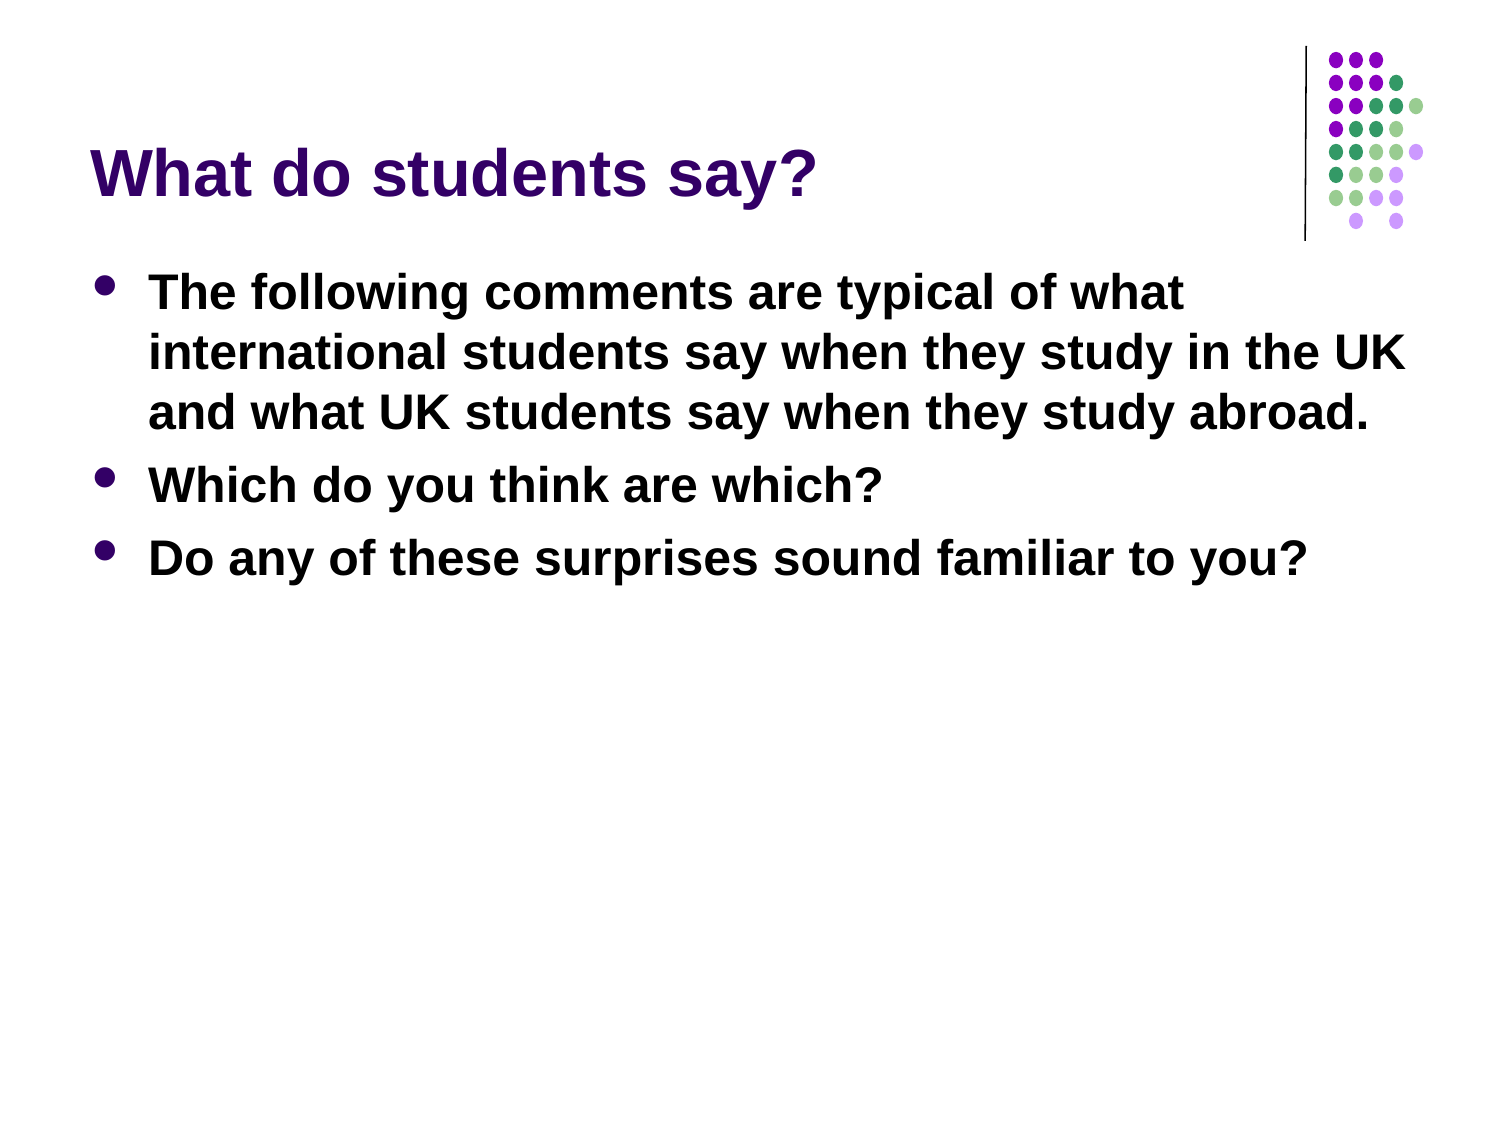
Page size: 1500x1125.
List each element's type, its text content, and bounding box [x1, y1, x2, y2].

title What do students say? [75, 40, 1313, 218]
list The following comments are typical of what international students say when they study in the UK and what UK students say when they study abroad. Which do you think are which? Do any of these surprises sound familiar to you? [76, 252, 1427, 1039]
